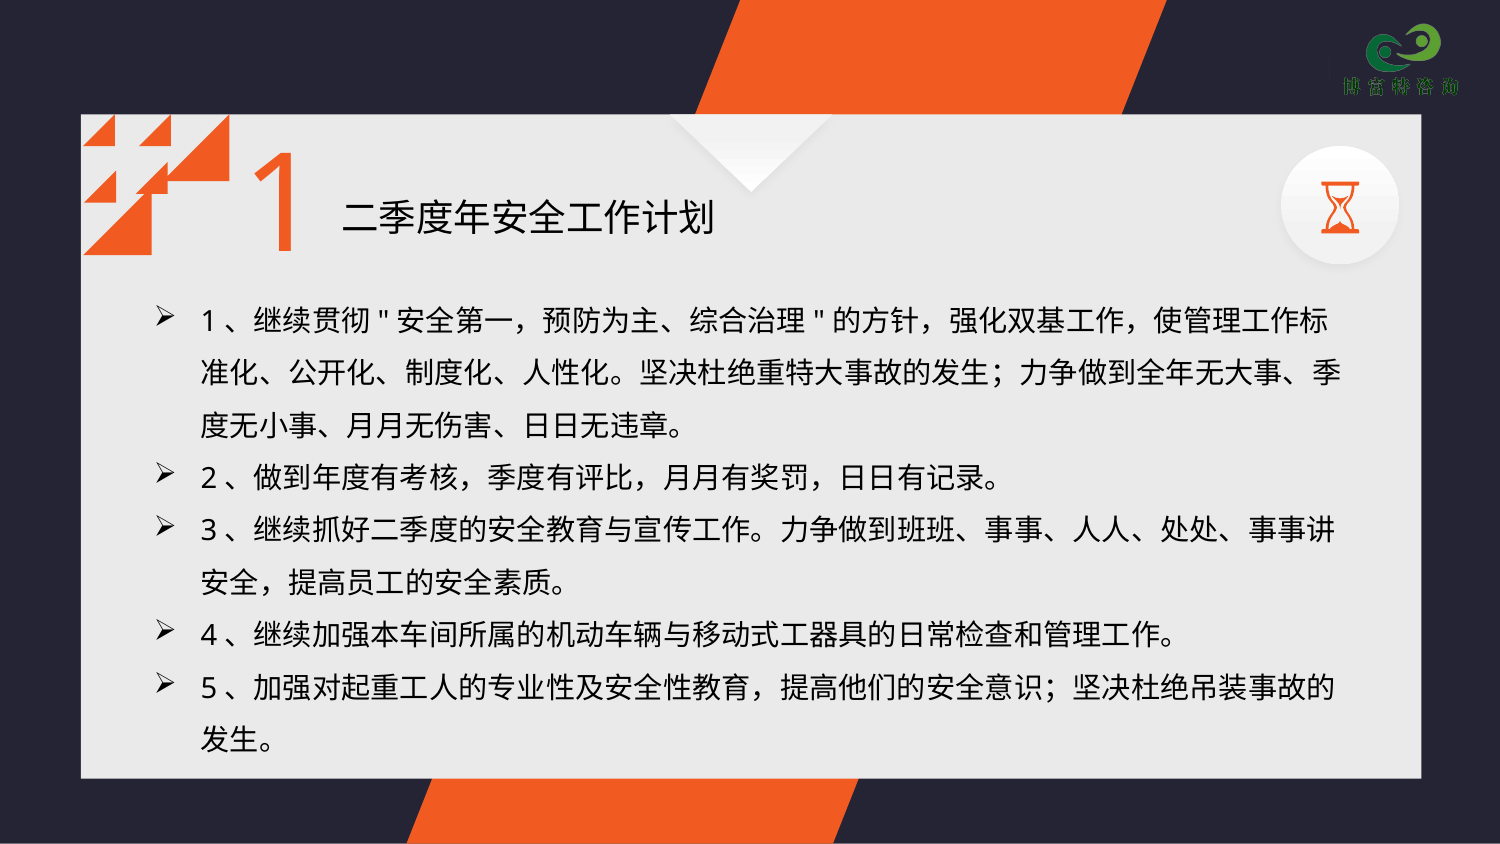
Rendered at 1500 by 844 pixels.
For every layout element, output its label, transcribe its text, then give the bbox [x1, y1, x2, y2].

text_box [82, 113, 230, 256]
text_box 二季度年安全工作计划 [337, 186, 1275, 247]
picture [1329, 23, 1477, 98]
text_box 1 [227, 106, 337, 277]
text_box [1280, 145, 1400, 265]
text_box 1、继续贯彻"安全第一，预防为主、综合治理"的方针，强化双基工作，使管理工作标准化、公开化、制度化、人性化。坚决杜绝重特大事故的发生；力争做到全年无大事、季度无小事、月月无伤害、日日无违章。 2、做到年度有考核，季度有评比，月月有奖罚，日日有记录。 3、继续抓好二季度的安全教育与宣传工作。力争做到班班、事事、人人、处处、事事讲安全，提高员工的安全素质。 4、继续加强本车间所属的机动车辆与移动式工器具的日常检查和管理工作。 5、加强对起重工人的专业性及安全性教育，提高他们的安全意识；坚决杜绝吊装事故的发生。 [139, 277, 1371, 764]
